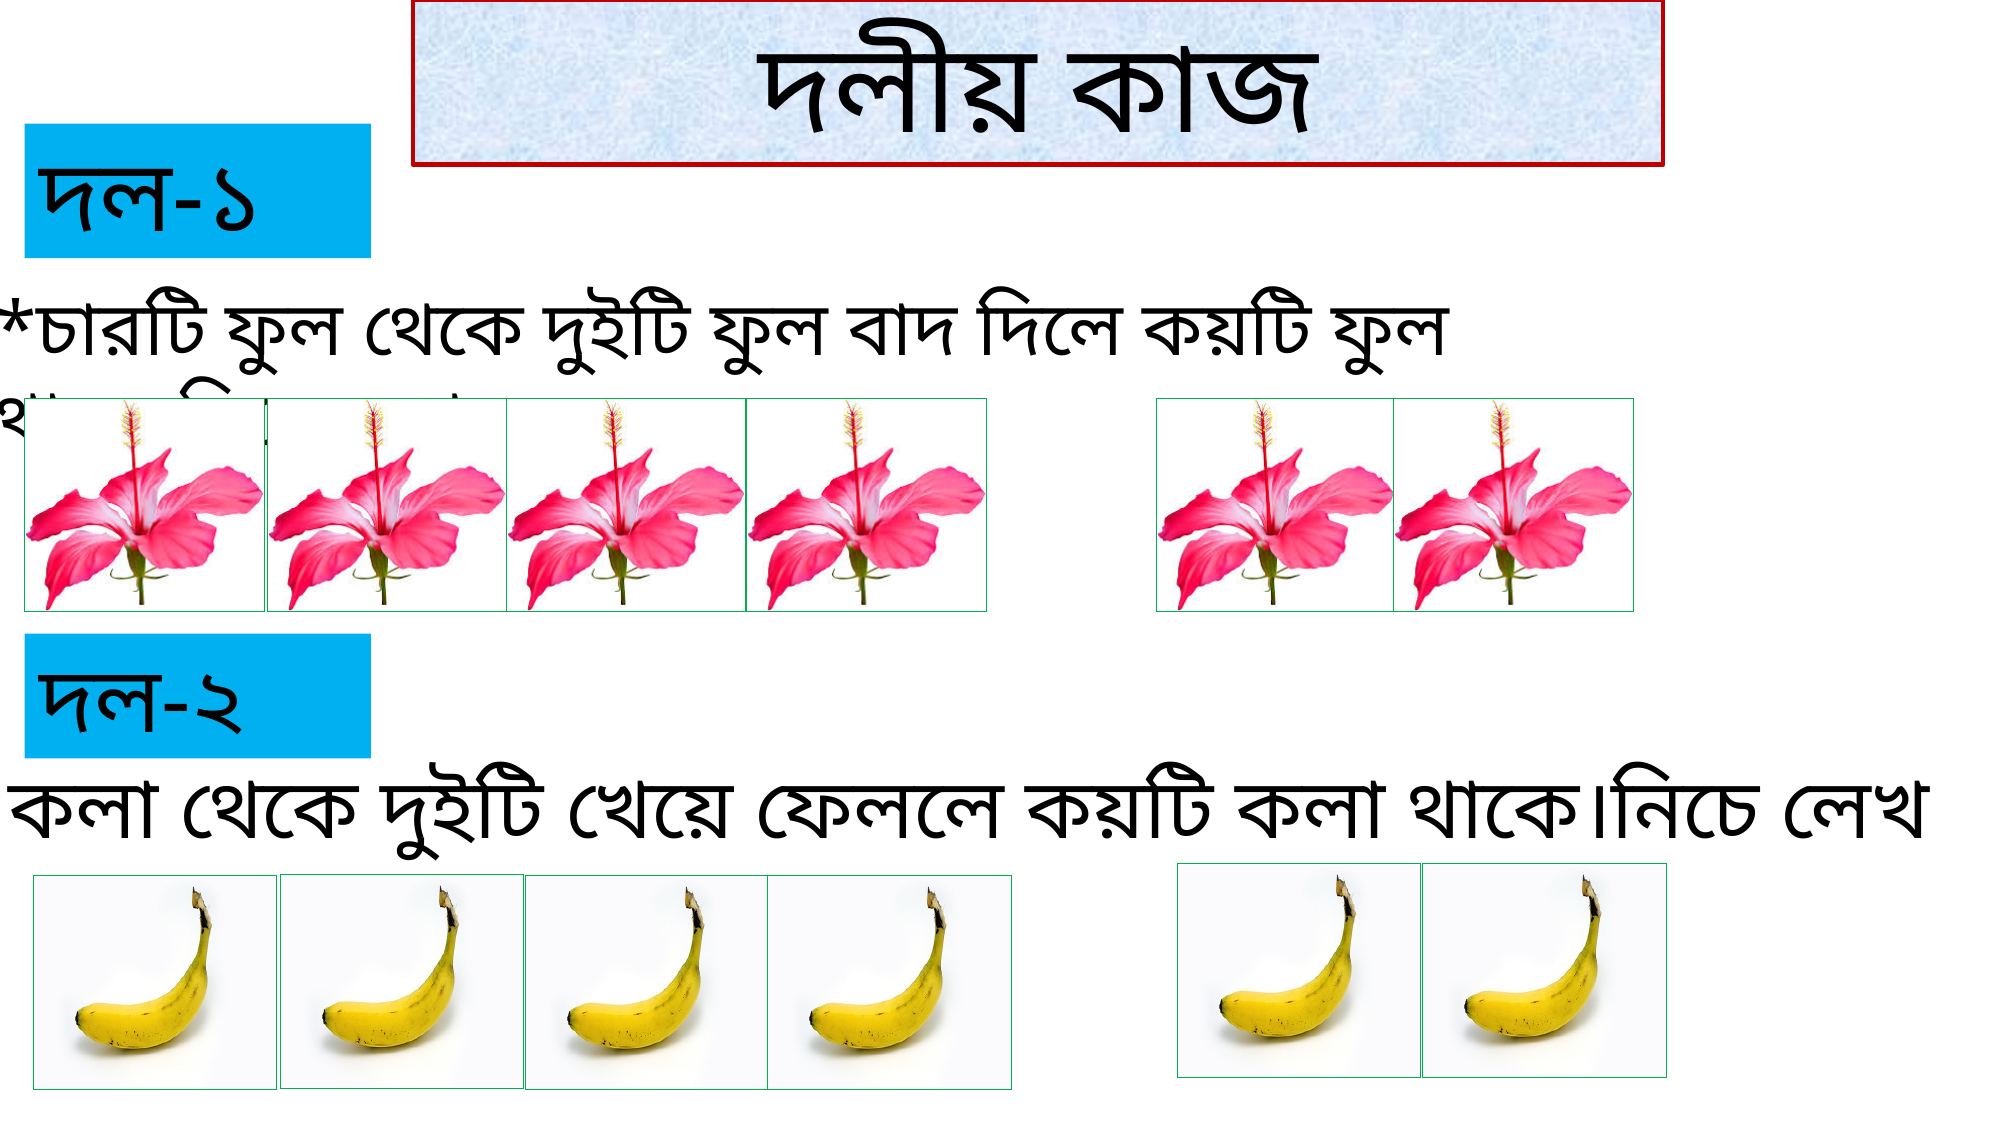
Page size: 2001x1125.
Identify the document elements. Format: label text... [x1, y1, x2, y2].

text_box *চারটি কলা থেকে দুইটি খেয়ে ফেললে কয়টি কলা থাকে।নিচে লেখ [0, 748, 1945, 863]
picture [280, 874, 524, 1089]
text_box দলীয় কাজ [413, 0, 1664, 165]
picture [1422, 863, 1667, 1078]
picture [1156, 398, 1634, 612]
text_box *চারটি ফুল থেকে দুইটি ফুল বাদ দিলে কয়টি ফুল থাকে।নিচে লেখ [0, 273, 1664, 469]
picture [24, 398, 265, 612]
text_box দল-২ [24, 633, 371, 748]
text_box দল-১ [24, 123, 371, 259]
picture [525, 875, 1012, 1090]
picture [1177, 863, 1421, 1078]
picture [32, 875, 277, 1090]
picture [267, 398, 987, 612]
